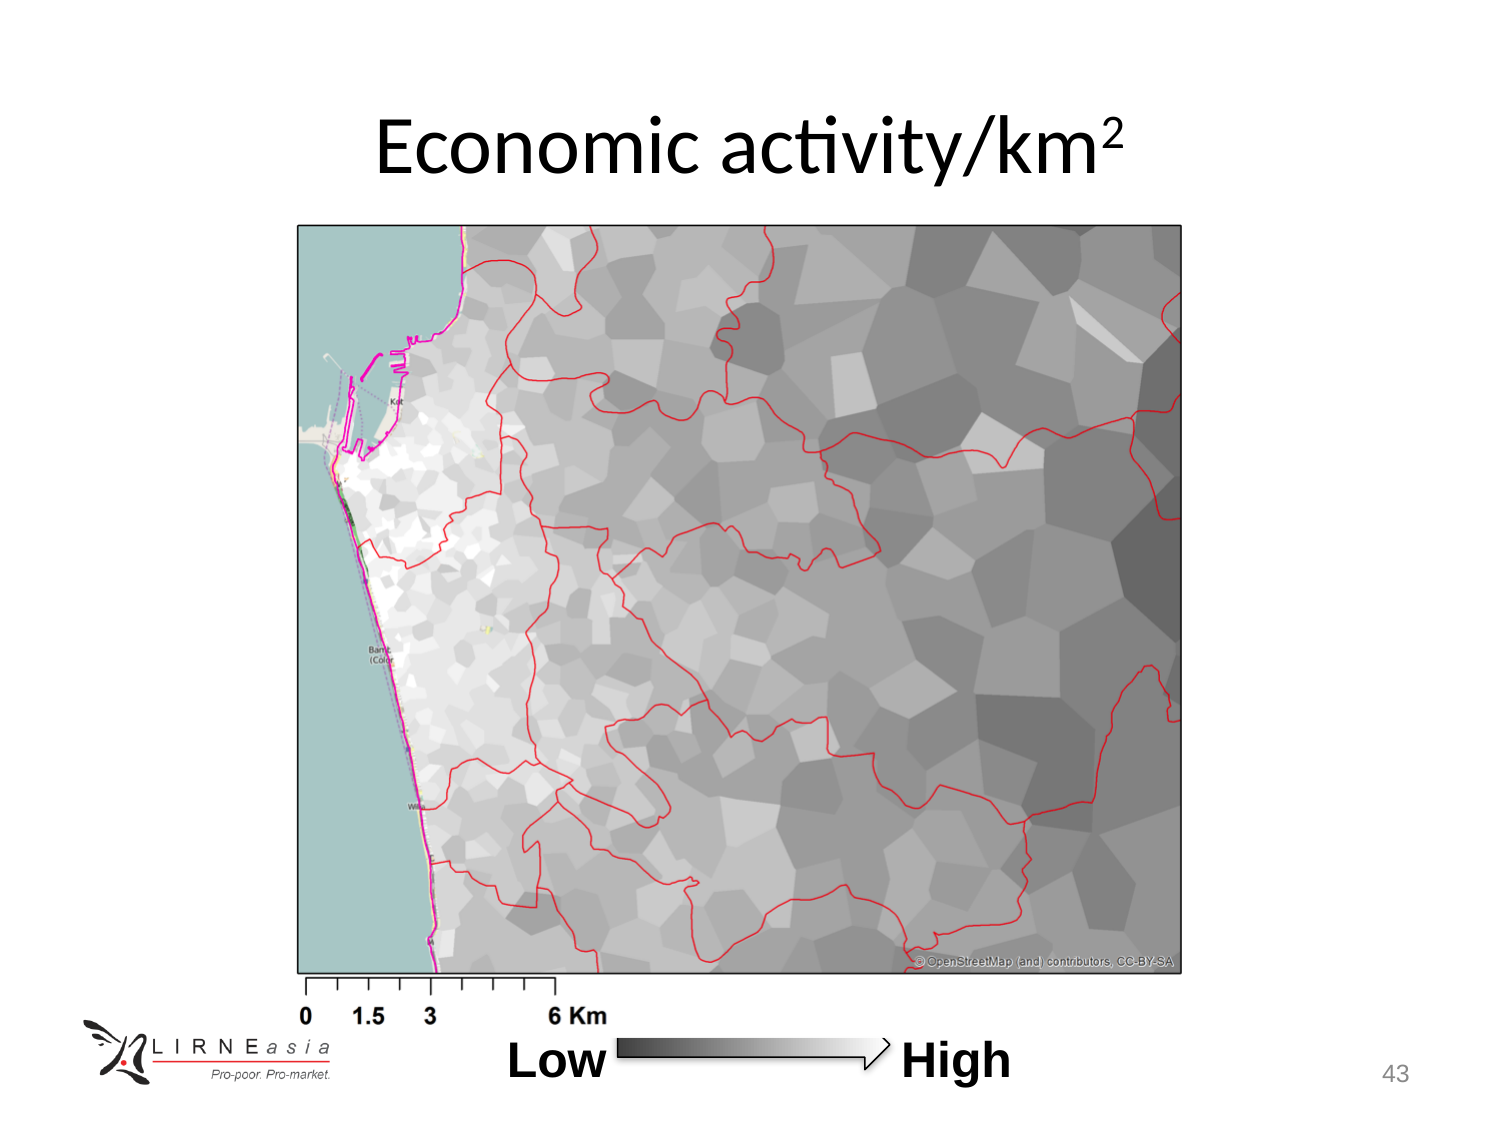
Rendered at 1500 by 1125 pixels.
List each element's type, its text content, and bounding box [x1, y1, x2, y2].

slide_number 43 [1074, 1042, 1425, 1103]
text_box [491, 1047, 1030, 1096]
text_box Economic activity/km2 [103, 37, 1397, 255]
picture [75, 201, 1188, 1091]
